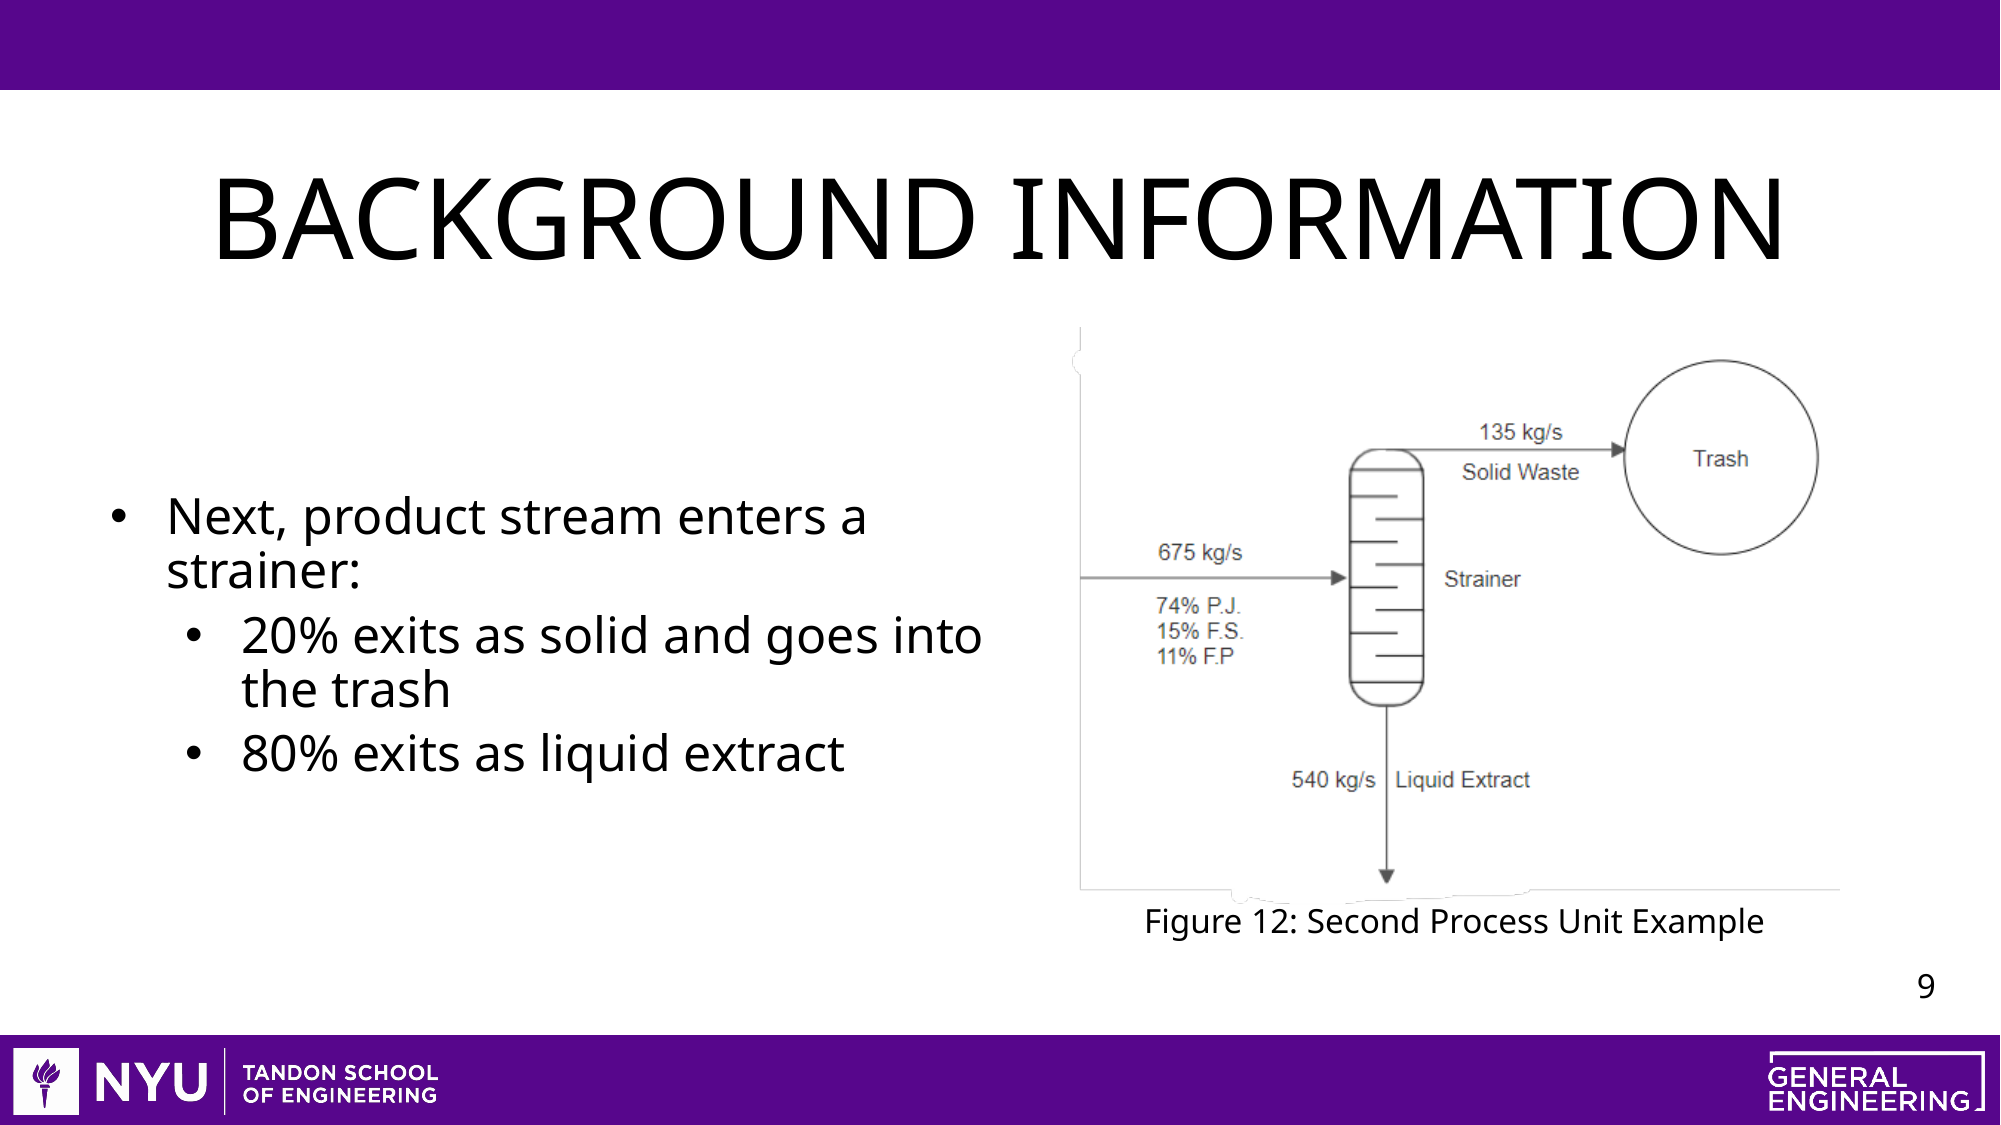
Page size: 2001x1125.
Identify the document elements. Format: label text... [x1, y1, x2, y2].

text_box Figure 12: Second Process Unit Example [1032, 892, 1878, 948]
picture [13, 1048, 439, 1115]
text_box 9 [1802, 958, 1951, 1014]
text_box [0, 0, 2000, 90]
picture [1768, 1051, 1985, 1111]
text_box [0, 1035, 2000, 1125]
title BACKGROUND INFORMATION [92, 132, 1908, 292]
subtitle Next, product stream enters a strainer: 20% exits as solid and goes into the trash 80% exits as liquid extract [94, 315, 1025, 959]
picture [1070, 327, 1840, 905]
